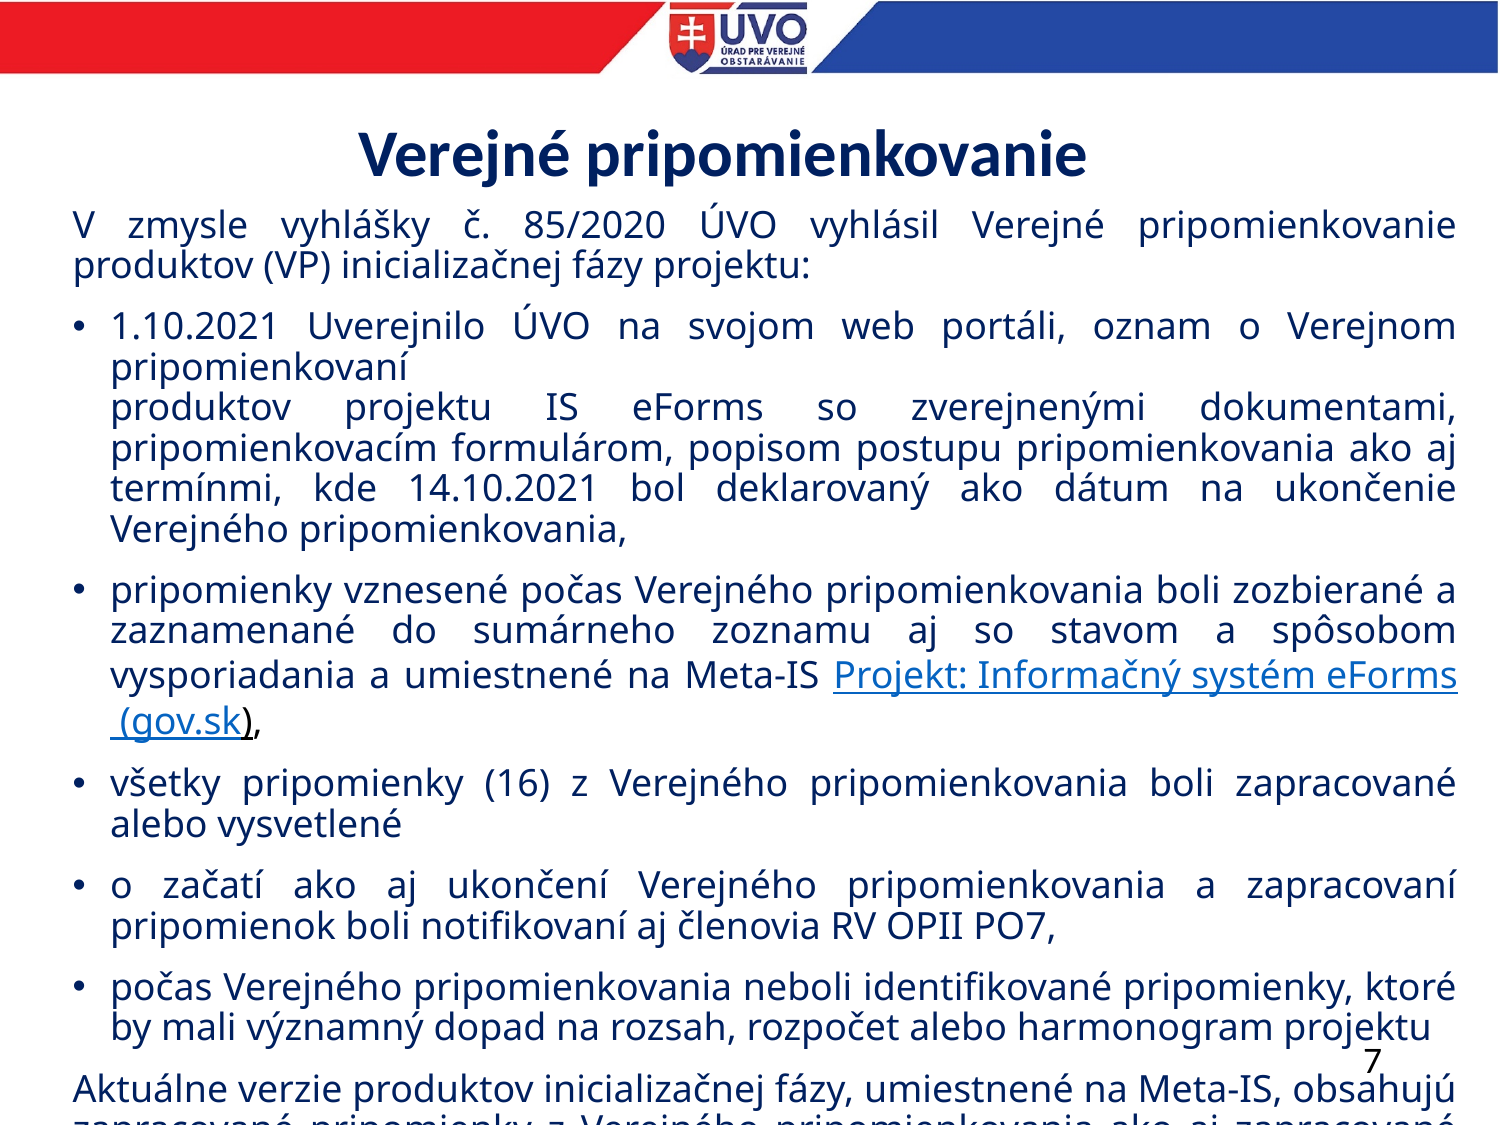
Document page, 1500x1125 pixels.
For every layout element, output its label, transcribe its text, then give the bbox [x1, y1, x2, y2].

list V zmysle vyhlášky č. 85/2020 ÚVO vyhlásil Verejné pripomienkovanie produktov (VP) inicializačnej fázy projektu: 1.10.2021 Uverejnilo ÚVO na svojom web portáli, oznam o Verejnom pripomienkovaní produktov projektu IS eForms so zverejnenými dokumentami, pripomienkovacím formulárom, popisom postupu pripomienkovania ako aj termínmi, kde 14.10.2021 bol deklarovaný ako dátum na ukončenie Verejného pripomienkovania, pripomienky vznesené počas Verejného pripomienkovania boli zozbierané a zaznamenané do sumárneho zoznamu aj so stavom a spôsobom vysporiadania a umiestnené na Meta-IS Projekt: Informačný systém eForms (gov.sk), všetky pripomienky (16) z Verejného pripomienkovania boli zapracované alebo vysvetlené o začatí ako aj ukončení Verejného pripomienkovania a zapracovaní pripomienok boli notifikovaní aj členovia RV OPII PO7, počas Verejného pripomienkovania neboli identifikované pripomienky, ktoré by mali významný dopad na rozsah, rozpočet alebo harmonogram projektu Aktuálne verzie produktov inicializačnej fázy, umiestnené na Meta-IS, obsahujú zapracované pripomienky z Verejného pripomienkovania ako aj zapracované zmeny vyplývajúce zo Stanoviska MIRRI ako orgánu vedenia v zmysle zákona č. 95/2019 Z.z. o informačných technológiách vo verejnej správe, k projektu „Informačný systém eForms“ [57, 198, 1473, 1070]
picture [0, 0, 1500, 79]
text_box Verejné pripomienkovanie [225, 102, 1238, 198]
